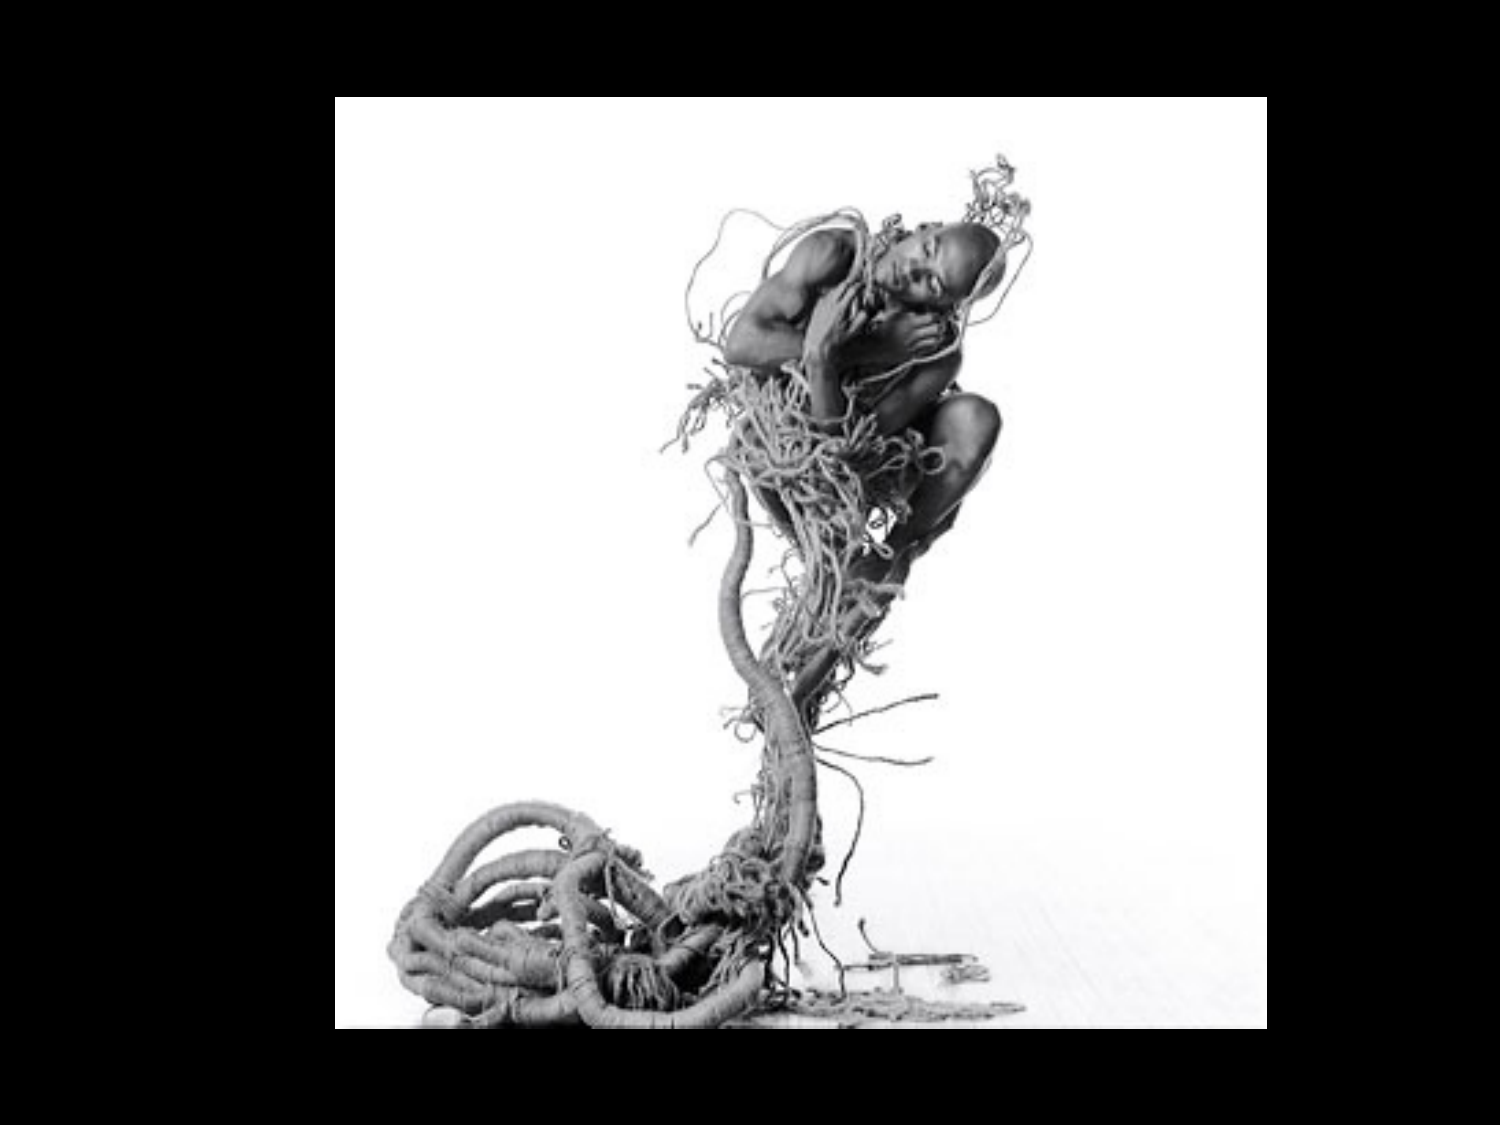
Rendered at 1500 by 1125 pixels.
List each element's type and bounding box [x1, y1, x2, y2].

picture [335, 97, 1267, 1029]
